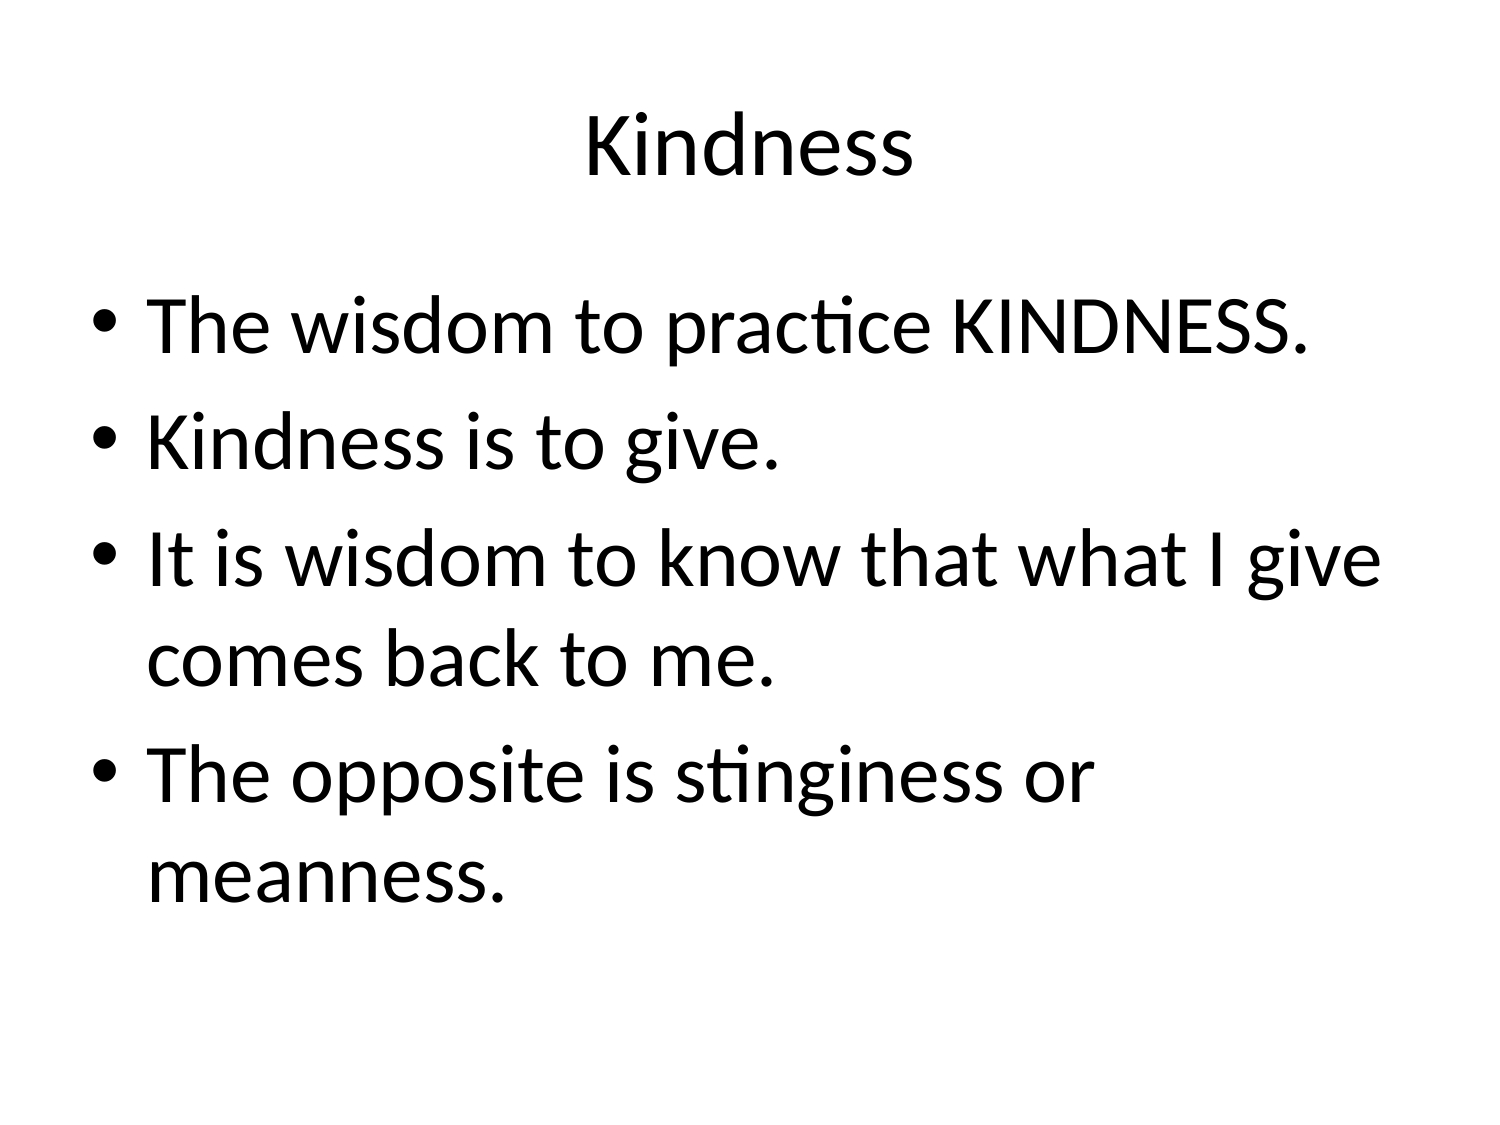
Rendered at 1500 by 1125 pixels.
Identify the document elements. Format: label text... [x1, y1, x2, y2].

list The wisdom to practice KINDNESS. Kindness is to give. It is wisdom to know that what I give comes back to me. The opposite is stinginess or meanness. [75, 262, 1425, 1005]
title Kindness [75, 45, 1425, 233]
